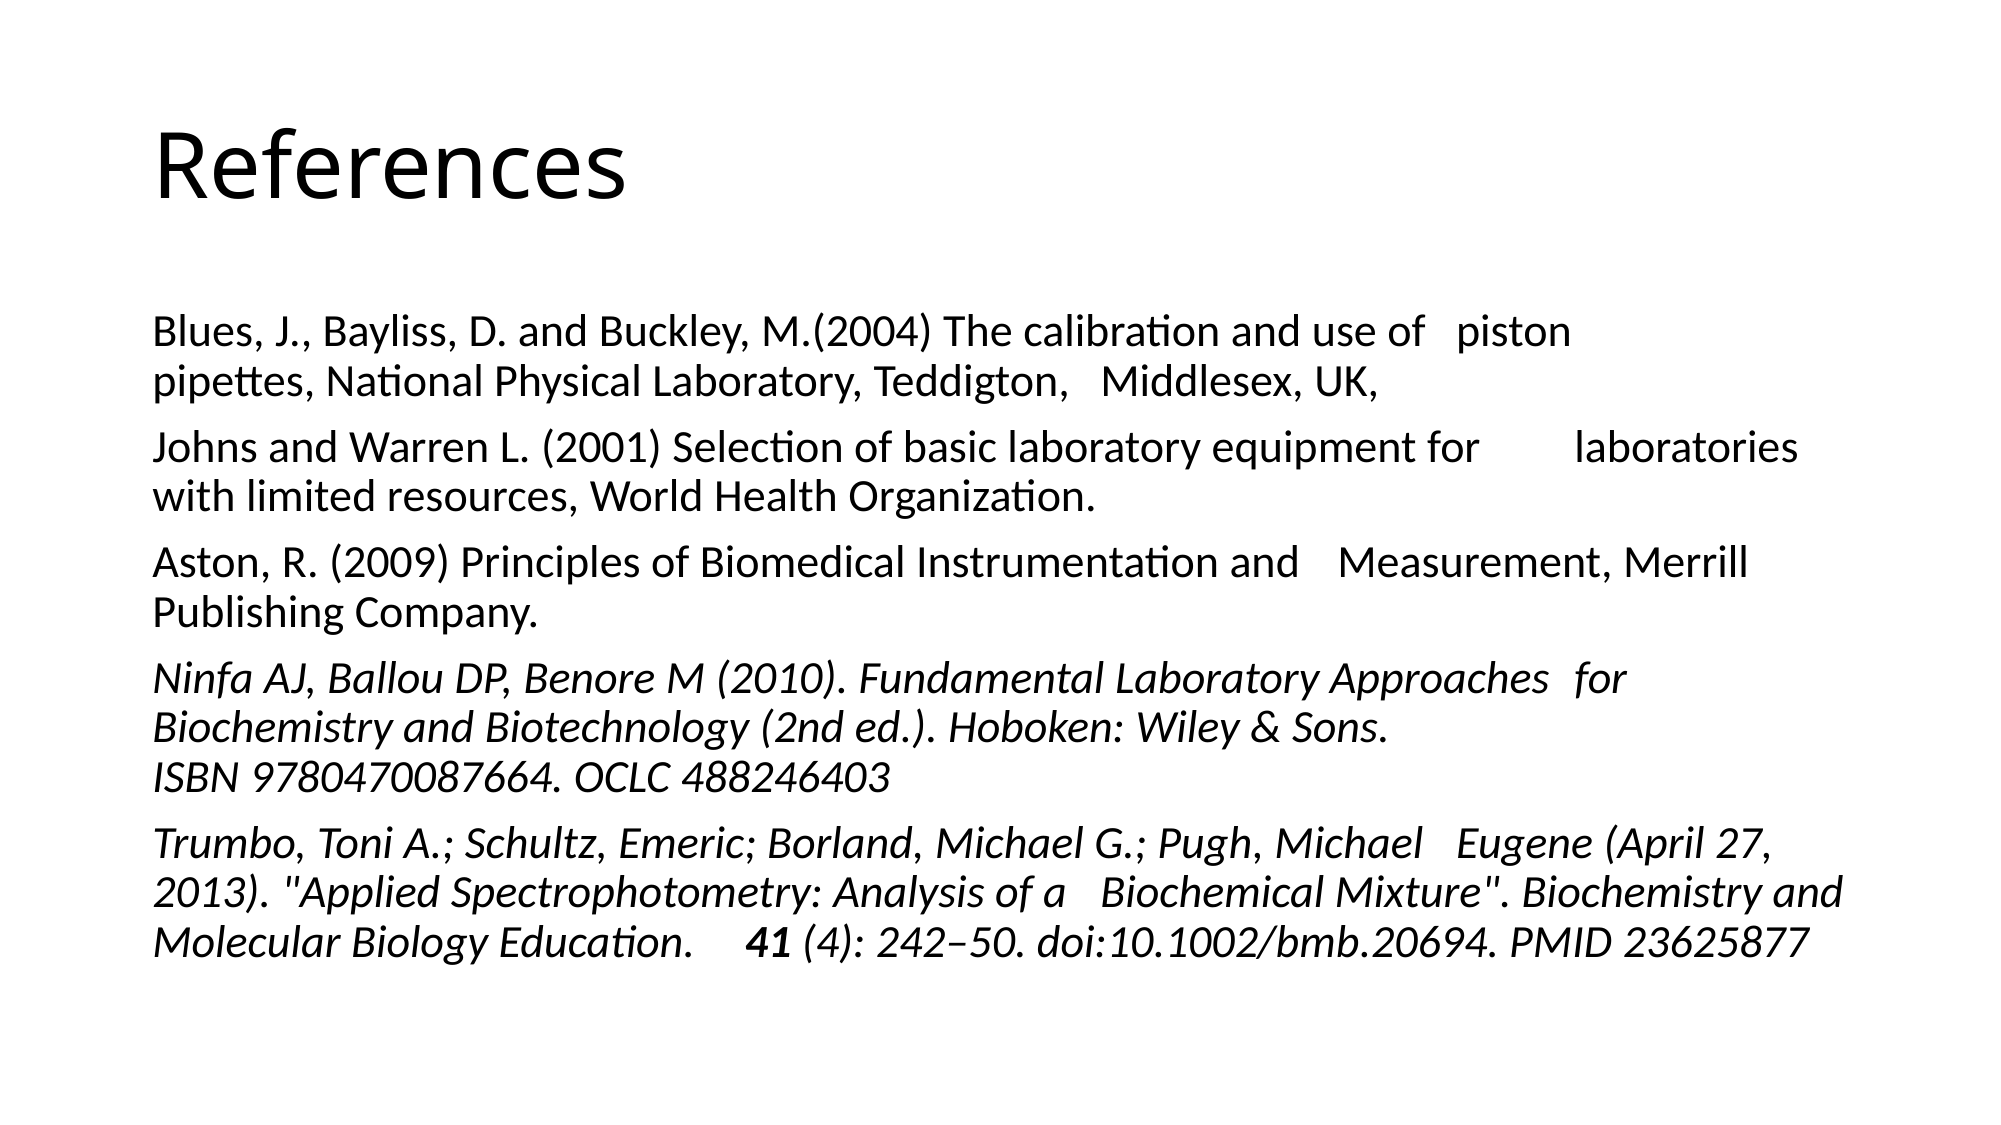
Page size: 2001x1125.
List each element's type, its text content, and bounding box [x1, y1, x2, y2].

list Blues, J., Bayliss, D. and Buckley, M.(2004) The calibration and use of piston pipettes, National Physical Laboratory, Teddigton, Middlesex, UK, Johns and Warren L. (2001) Selection of basic laboratory equipment for laboratories with limited resources, World Health Organization. Aston, R. (2009) Principles of Biomedical Instrumentation and Measurement, Merrill Publishing Company. Ninfa AJ, Ballou DP, Benore M (2010). Fundamental Laboratory Approaches for Biochemistry and Biotechnology (2nd ed.). Hoboken: Wiley & Sons. ISBN 9780470087664. OCLC 488246403 Trumbo, Toni A.; Schultz, Emeric; Borland, Michael G.; Pugh, Michael Eugene (April 27, 2013). "Applied Spectrophotometry: Analysis of a Biochemical Mixture". Biochemistry and Molecular Biology Education. 41 (4): 242–50. doi:10.1002/bmb.20694. PMID 23625877 [137, 299, 1863, 1014]
title References [137, 59, 1863, 278]
